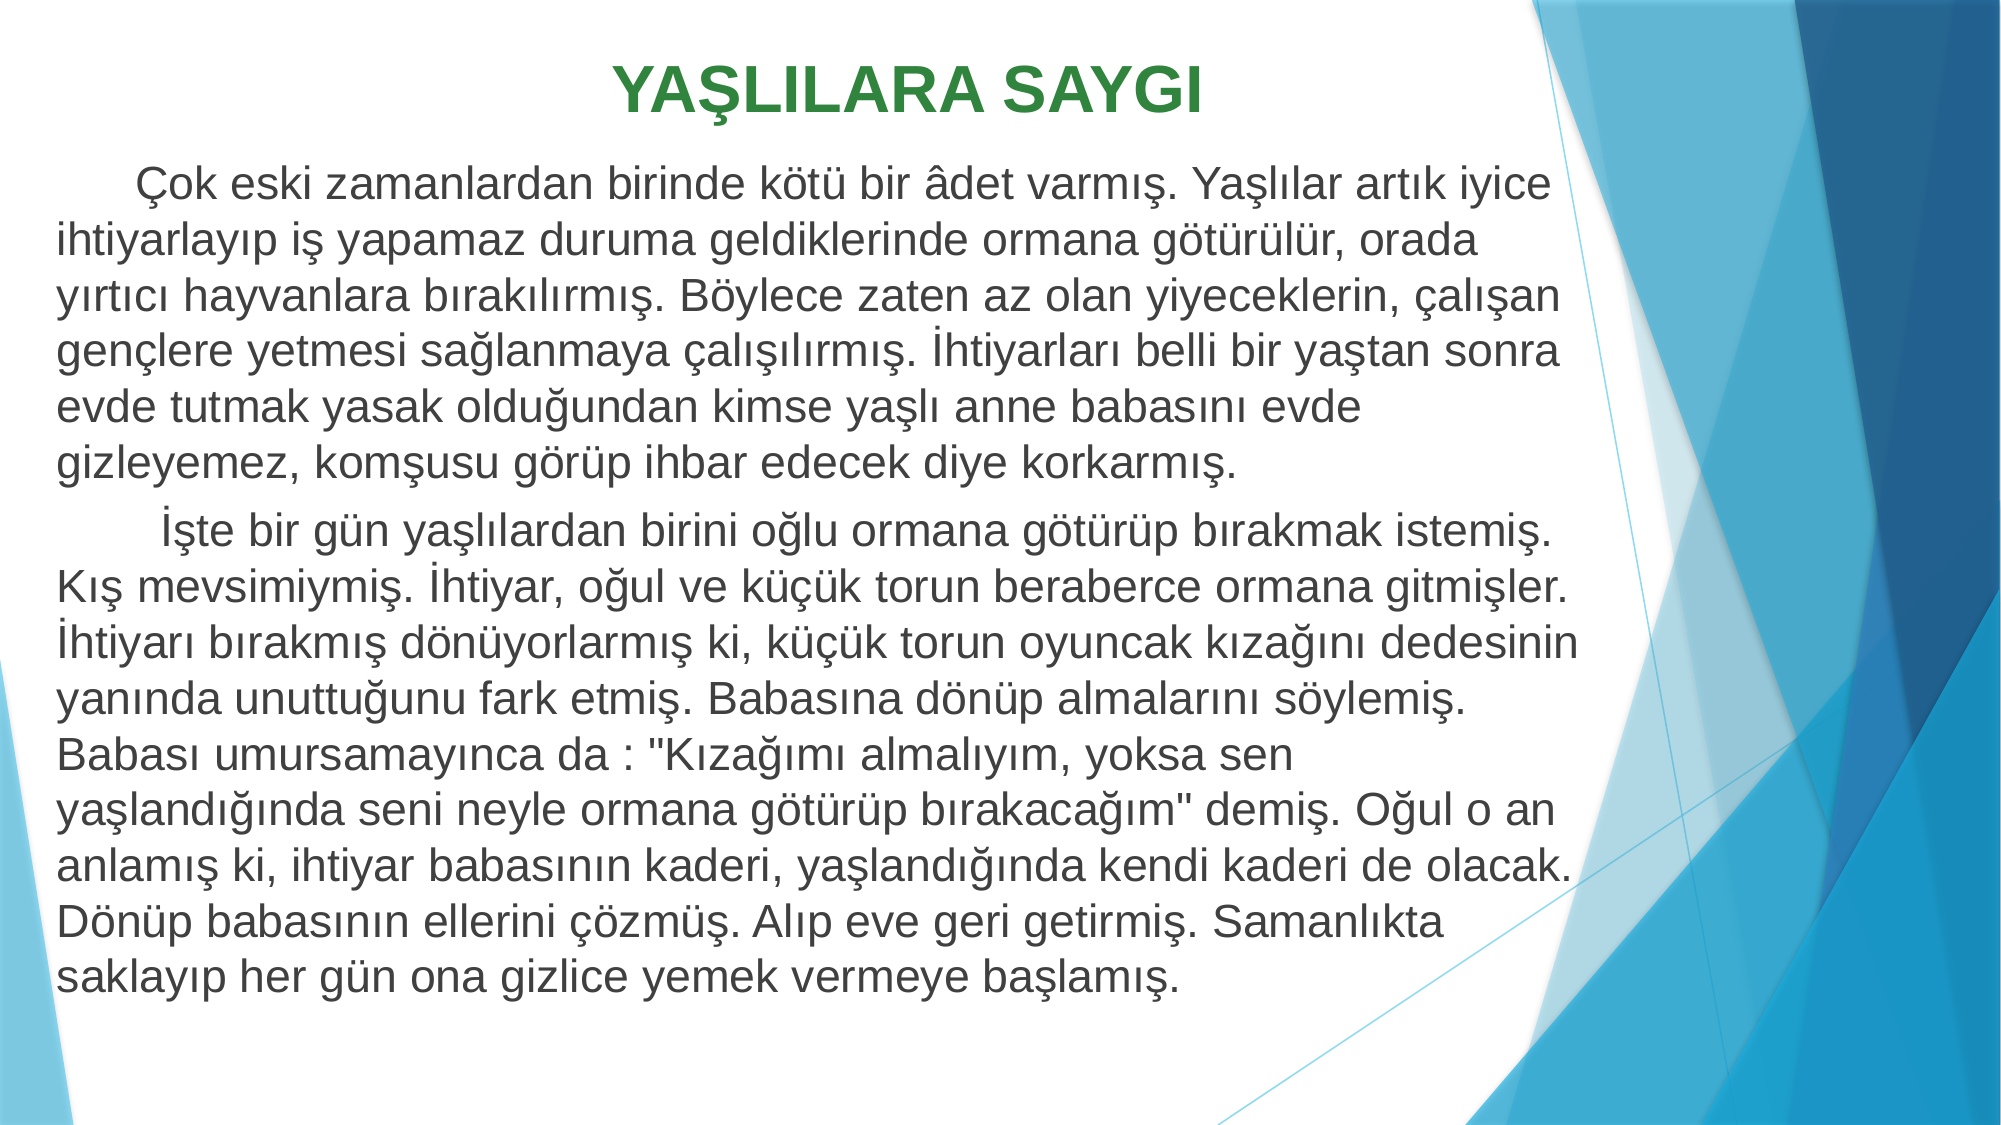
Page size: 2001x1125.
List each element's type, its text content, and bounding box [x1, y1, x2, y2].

title YAŞLILARA SAYGI [596, 37, 1313, 145]
list Çok eski zamanlardan birinde kötü bir âdet varmış. Yaşlılar artık iyice ihtiyarlayıp iş yapamaz duruma geldiklerinde ormana götürülür, orada yırtıcı hayvanlara bırakılırmış. Böylece zaten az olan yiyeceklerin, çalışan gençlere yetmesi sağlanmaya çalışılırmış. İhtiyarları belli bir yaştan sonra evde tutmak yasak olduğundan kimse yaşlı anne babasını evde gizleyemez, komşusu görüp ihbar edecek diye korkarmış. İşte bir gün yaşlılardan birini oğlu ormana götürüp bırakmak istemiş. Kış mevsimiymiş. İhtiyar, oğul ve küçük torun beraberce ormana gitmişler. İhtiyarı bırakmış dönüyorlarmış ki, küçük torun oyuncak kızağını dedesinin yanında unuttuğunu fark etmiş. Babasına dönüp almalarını söylemiş. Babası umursamayınca da : "Kızağımı almalıyım, yoksa sen yaşlandığında seni neyle ormana götürüp bırakacağım" demiş. Oğul o an anlamış ki, ihtiyar babasının kaderi, yaşlandığında kendi kaderi de olacak. Dönüp babasının ellerini çözmüş. Alıp eve geri getirmiş. Samanlıkta saklayıp her gün ona gizlice yemek vermeye başlamış. [41, 145, 1600, 1033]
